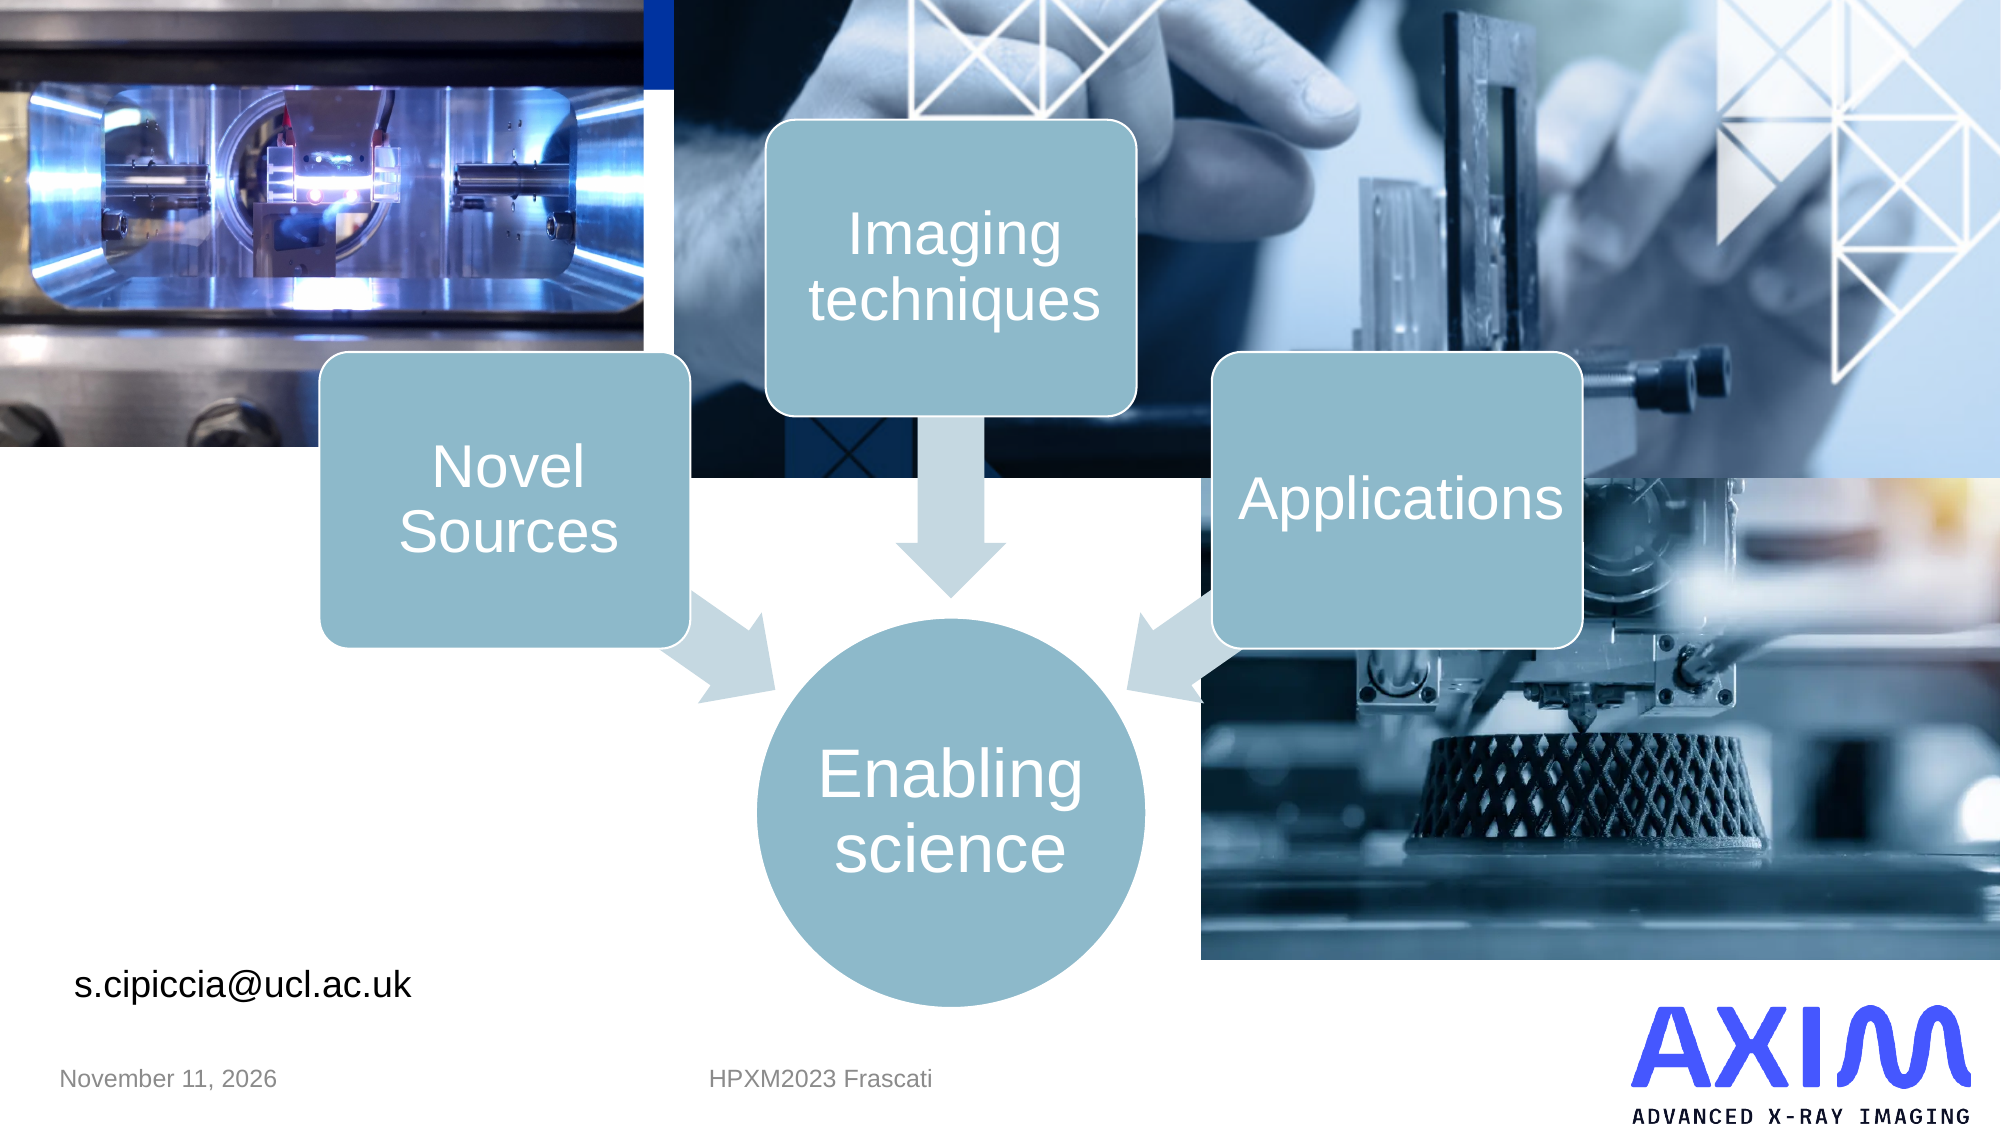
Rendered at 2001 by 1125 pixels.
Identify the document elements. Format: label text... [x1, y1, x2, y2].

picture [1631, 1005, 1971, 1124]
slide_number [59, 1062, 510, 1122]
picture [0, 0, 2001, 960]
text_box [284, 119, 1618, 1009]
footer HPXM2023 Frascati [708, 1062, 1631, 1122]
text_box s.cipiccia@ucl.ac.uk [59, 952, 591, 1013]
